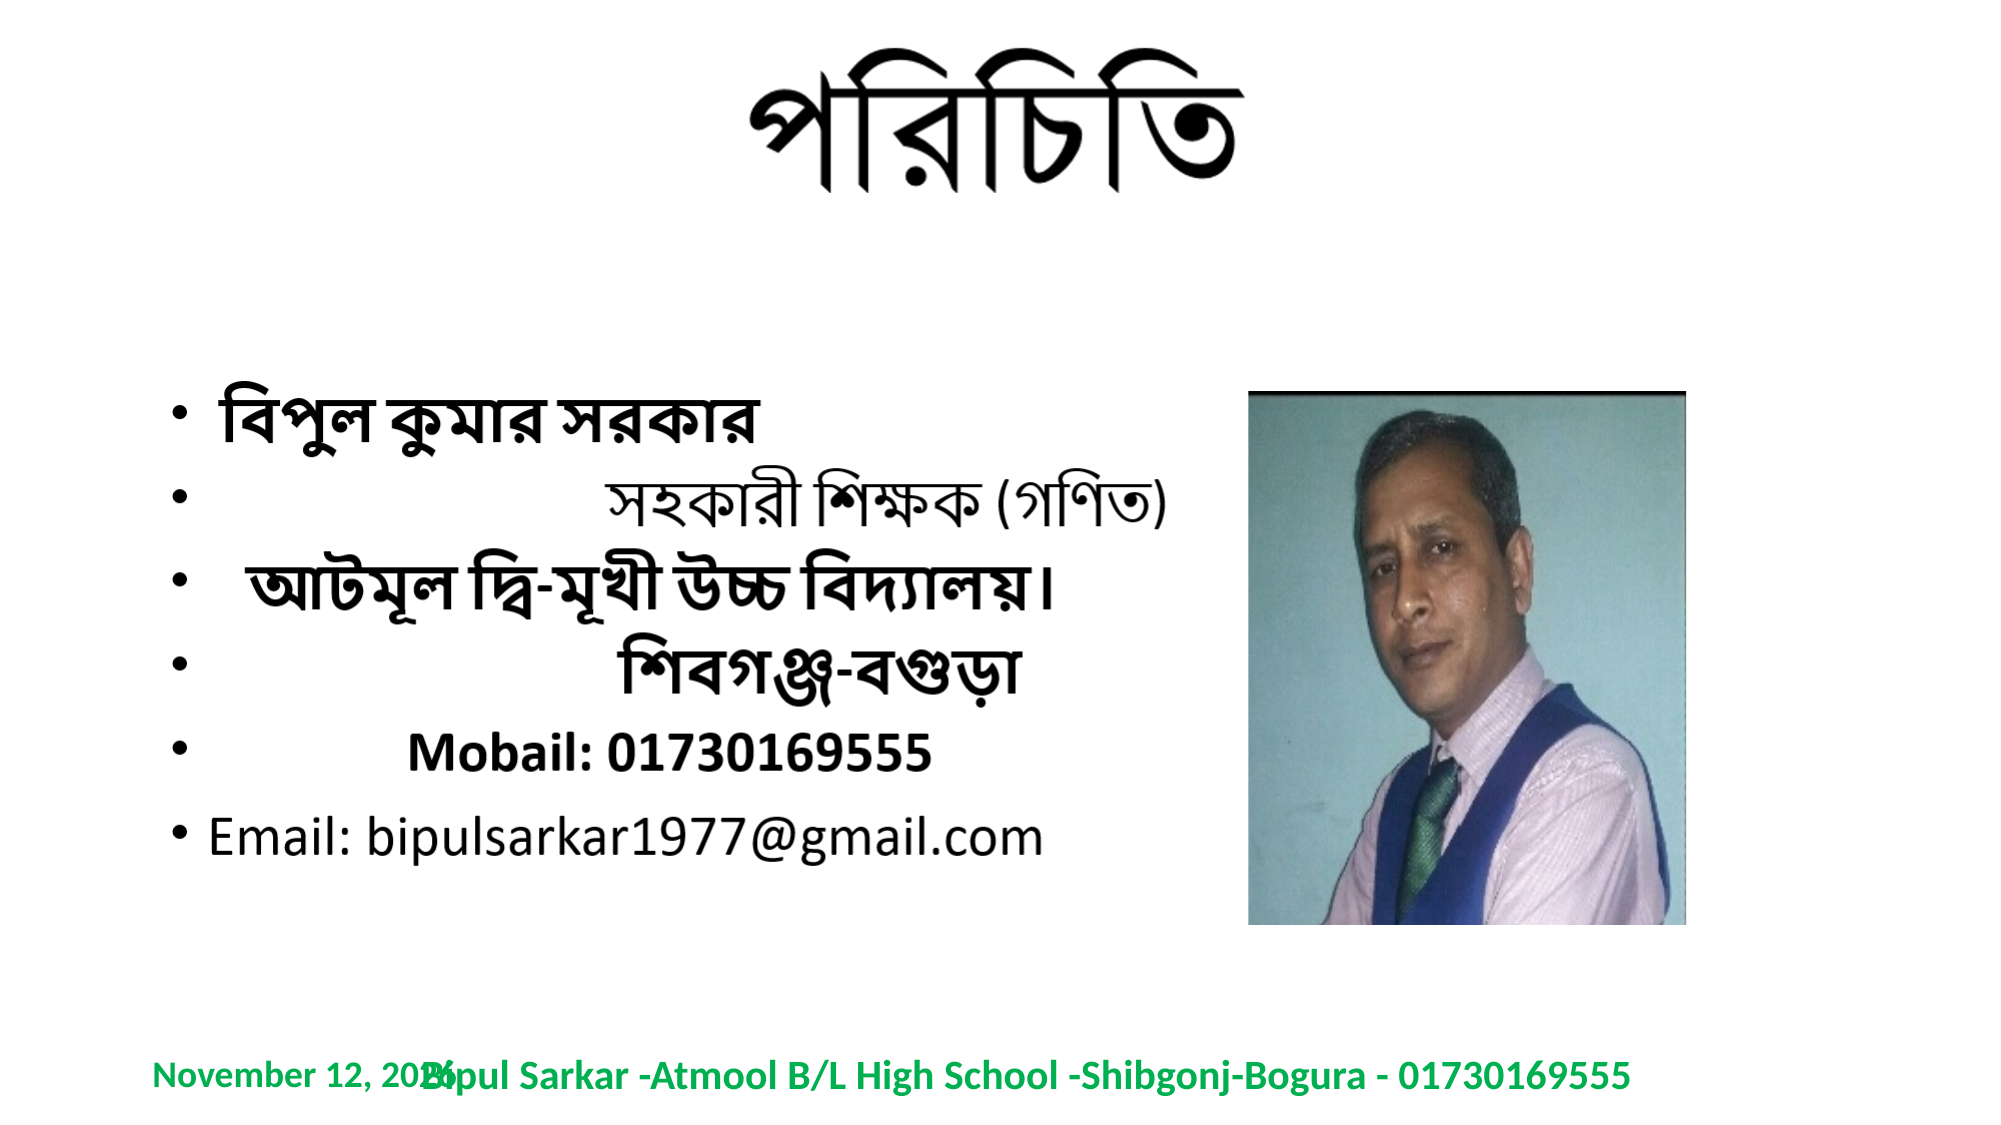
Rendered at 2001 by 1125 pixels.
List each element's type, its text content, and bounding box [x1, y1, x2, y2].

picture [1248, 391, 1687, 925]
picture [737, 37, 1262, 193]
footer Bipul Sarkar -Atmool B/L High School -Shibgonj-Bogura - 01730169555 [91, 1042, 1963, 1103]
picture [137, 361, 1191, 954]
